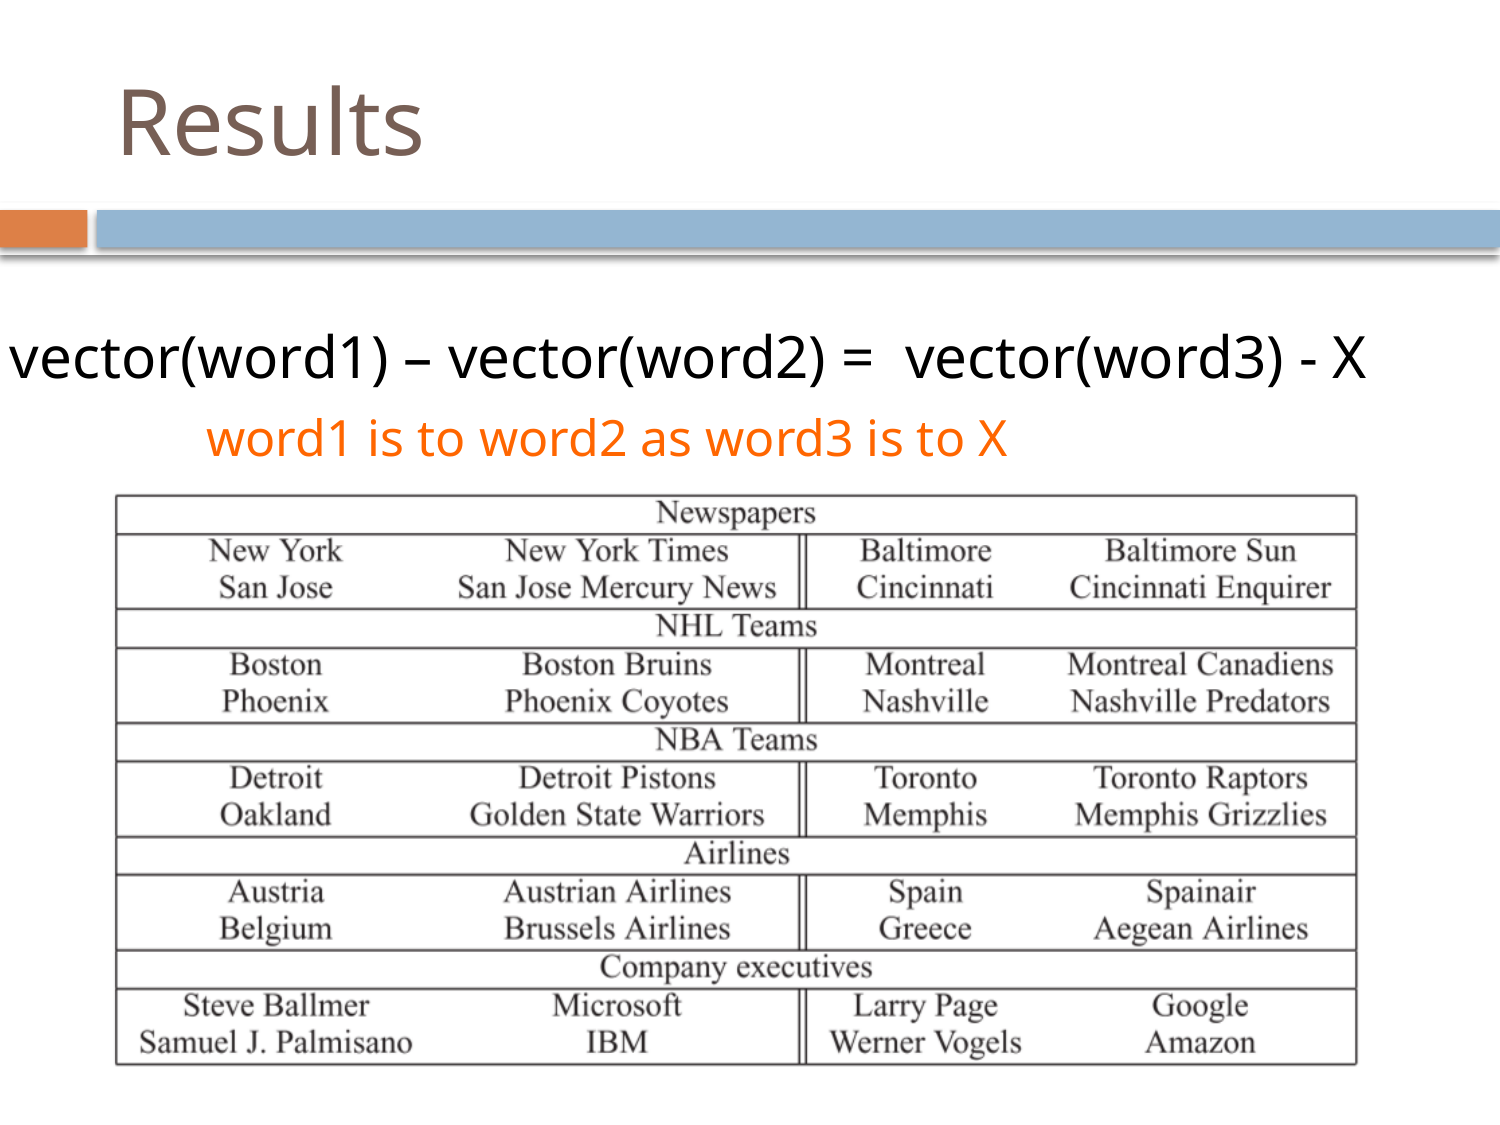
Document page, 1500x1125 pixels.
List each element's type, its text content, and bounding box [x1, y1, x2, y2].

text_box word1 is to word2 as word3 is to X [191, 399, 1023, 473]
text_box vector(word1) – vector(word2) = vector(word3) - X [0, 312, 1398, 398]
title Results [100, 37, 1438, 200]
picture [74, 474, 1381, 1088]
